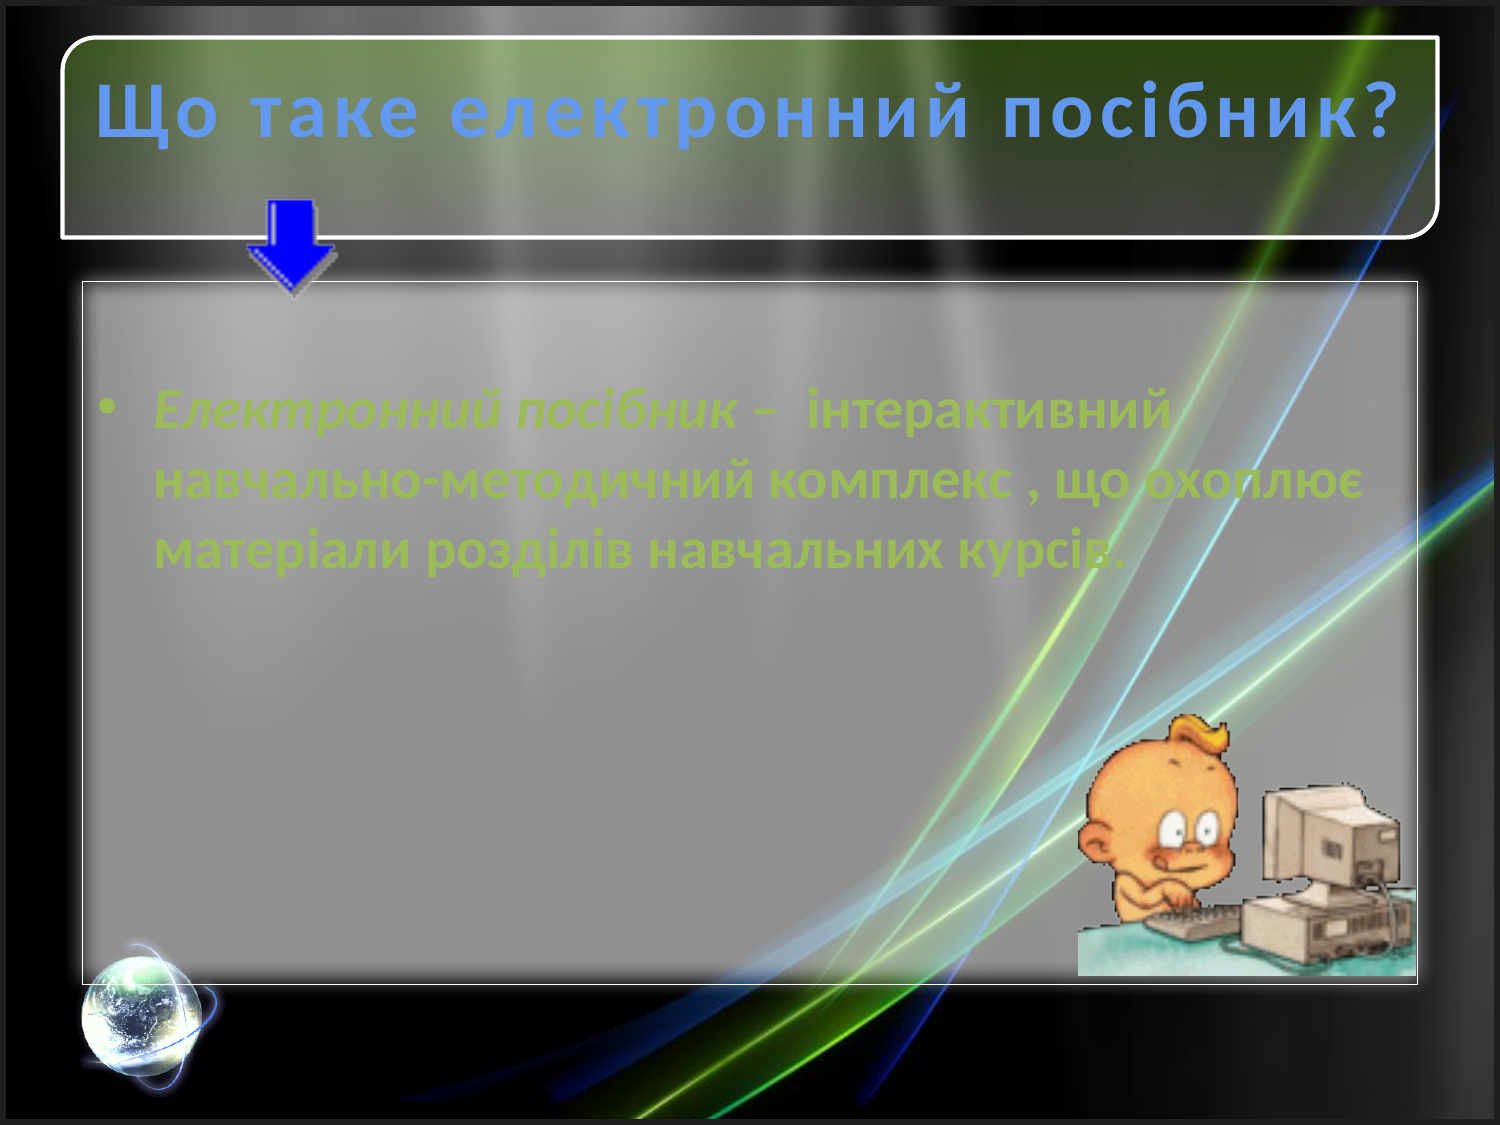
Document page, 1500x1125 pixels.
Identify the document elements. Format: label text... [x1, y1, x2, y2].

picture [6, 201, 1494, 1119]
title Що таке електронний посібник? [4, 46, 1500, 260]
picture [6, 6, 1494, 46]
list Електронний посібник – інтерактивний навчально-методичний комплекс , що охоплює матеріали розділів навчальних курсів. [82, 281, 1418, 985]
